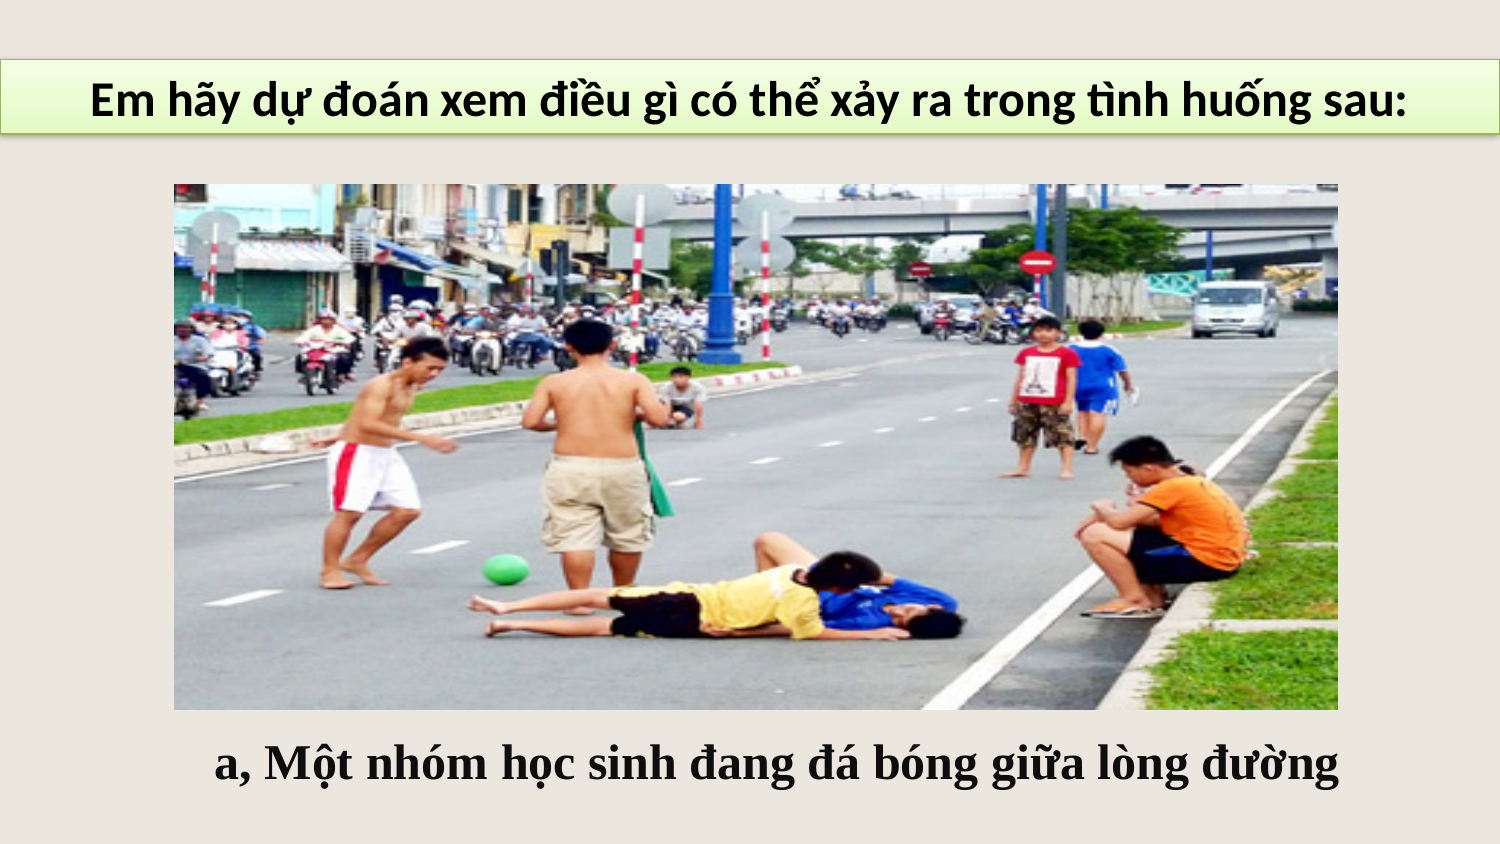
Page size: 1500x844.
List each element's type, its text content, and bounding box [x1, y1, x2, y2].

text_box a, Một nhóm học sinh đang đá bóng giữa lòng đường [200, 721, 1425, 797]
picture [0, 135, 1500, 844]
picture [0, 0, 1500, 59]
text_box Em hãy dự đoán xem điều gì có thể xảy ra trong tình huống sau: [0, 59, 1500, 135]
